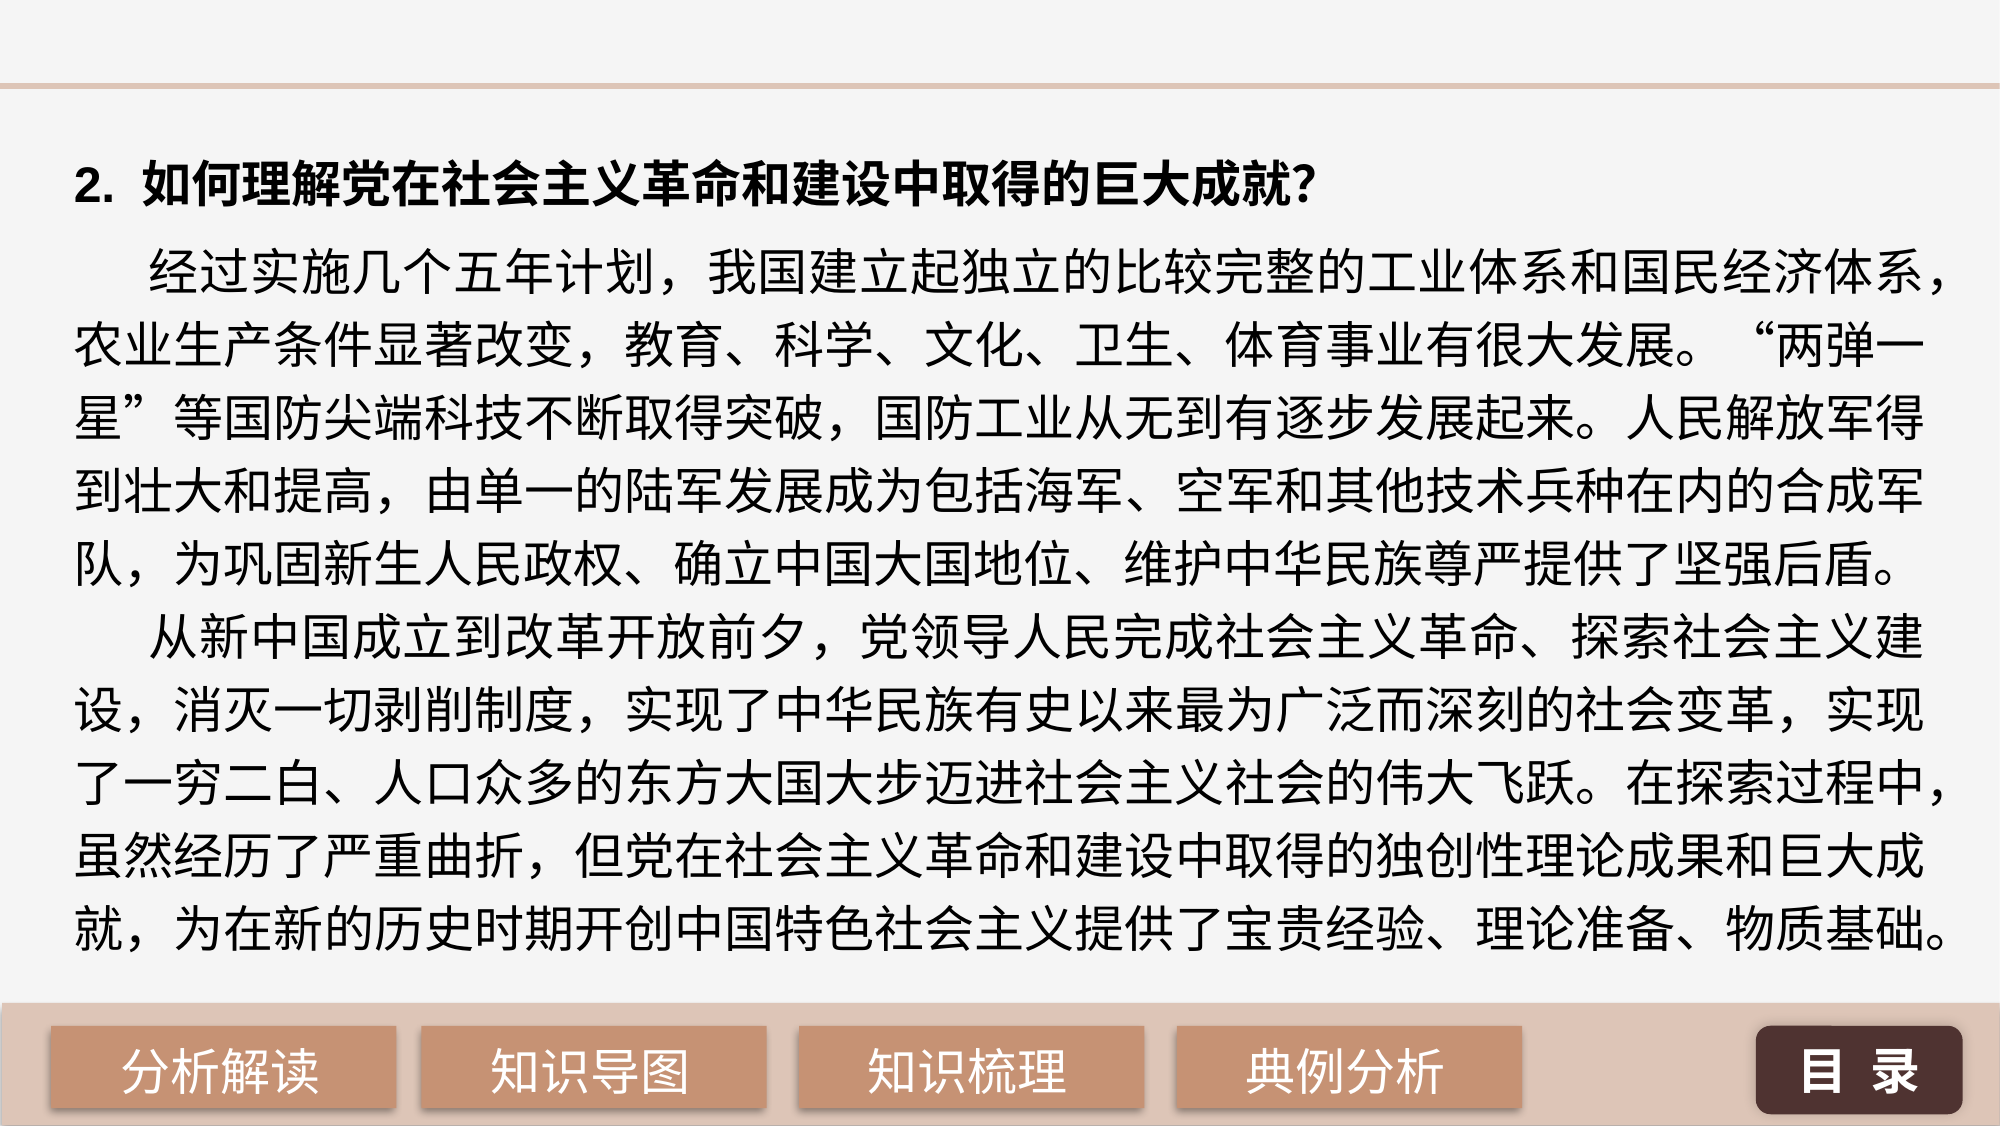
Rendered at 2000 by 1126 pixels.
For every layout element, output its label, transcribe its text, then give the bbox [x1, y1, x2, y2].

text_box 2. 如何理解党在社会主义革命和建设中取得的巨大成就？ [58, 125, 1940, 220]
text_box 经过实施几个五年计划，我国建立起独立的比较完整的工业体系和国民经济体系，农业生产条件显著改变，教育、科学、文化、卫生、体育事业有很大发展。“两弹一星”等国防尖端科技不断取得突破，国防工业从无到有逐步发展起来。人民解放军得到壮大和提高，由单一的陆军发展成为包括海军、空军和其他技术兵种在内的合成军队，为巩固新生人民政权、确立中国大国地位、维护中华民族尊严提供了坚强后盾。 从新中国成立到改革开放前夕，党领导人民完成社会主义革命、探索社会主义建设，消灭一切剥削制度，实现了中华民族有史以来最为广泛而深刻的社会变革，实现了一穷二白、人口众多的东方大国大步迈进社会主义社会的伟大飞跃。在探索过程中，虽然经历了严重曲折，但党在社会主义革命和建设中取得的独创性理论成果和巨大成就，为在新的历史时期开创中国特色社会主义提供了宝贵经验、理论准备、物质基础。 [58, 220, 1940, 965]
